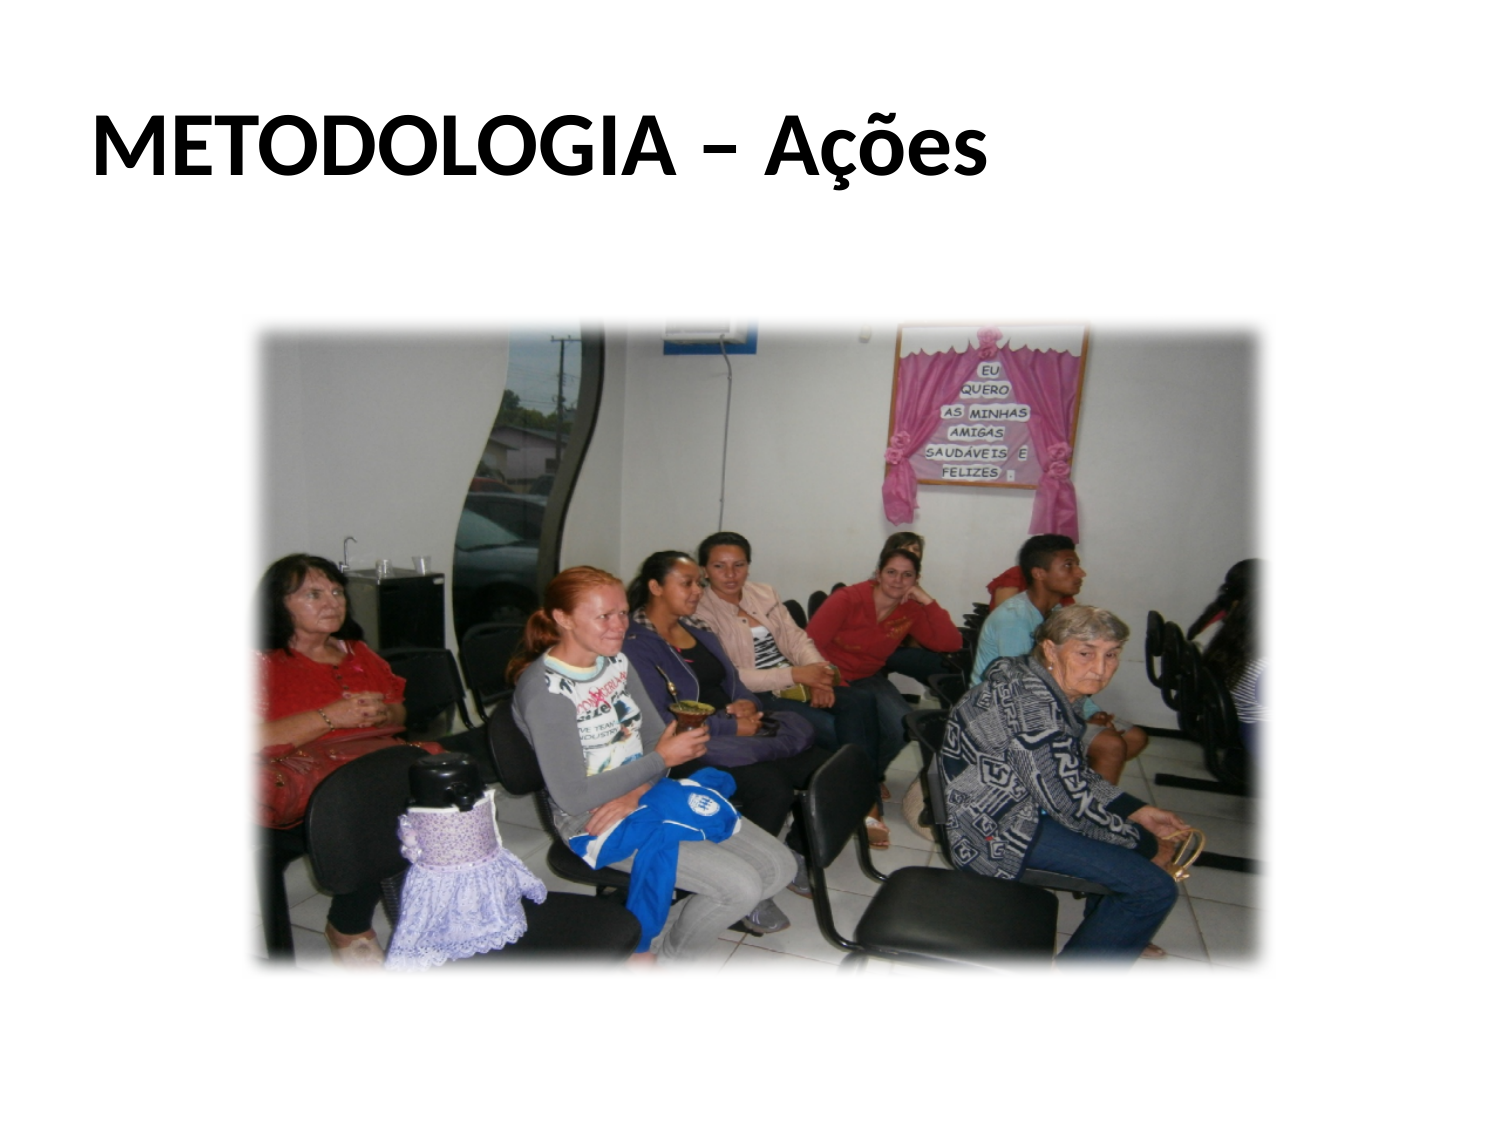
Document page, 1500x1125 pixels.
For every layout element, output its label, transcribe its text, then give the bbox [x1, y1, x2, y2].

title METODOLOGIA – Ações [75, 45, 1425, 233]
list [241, 314, 1276, 979]
